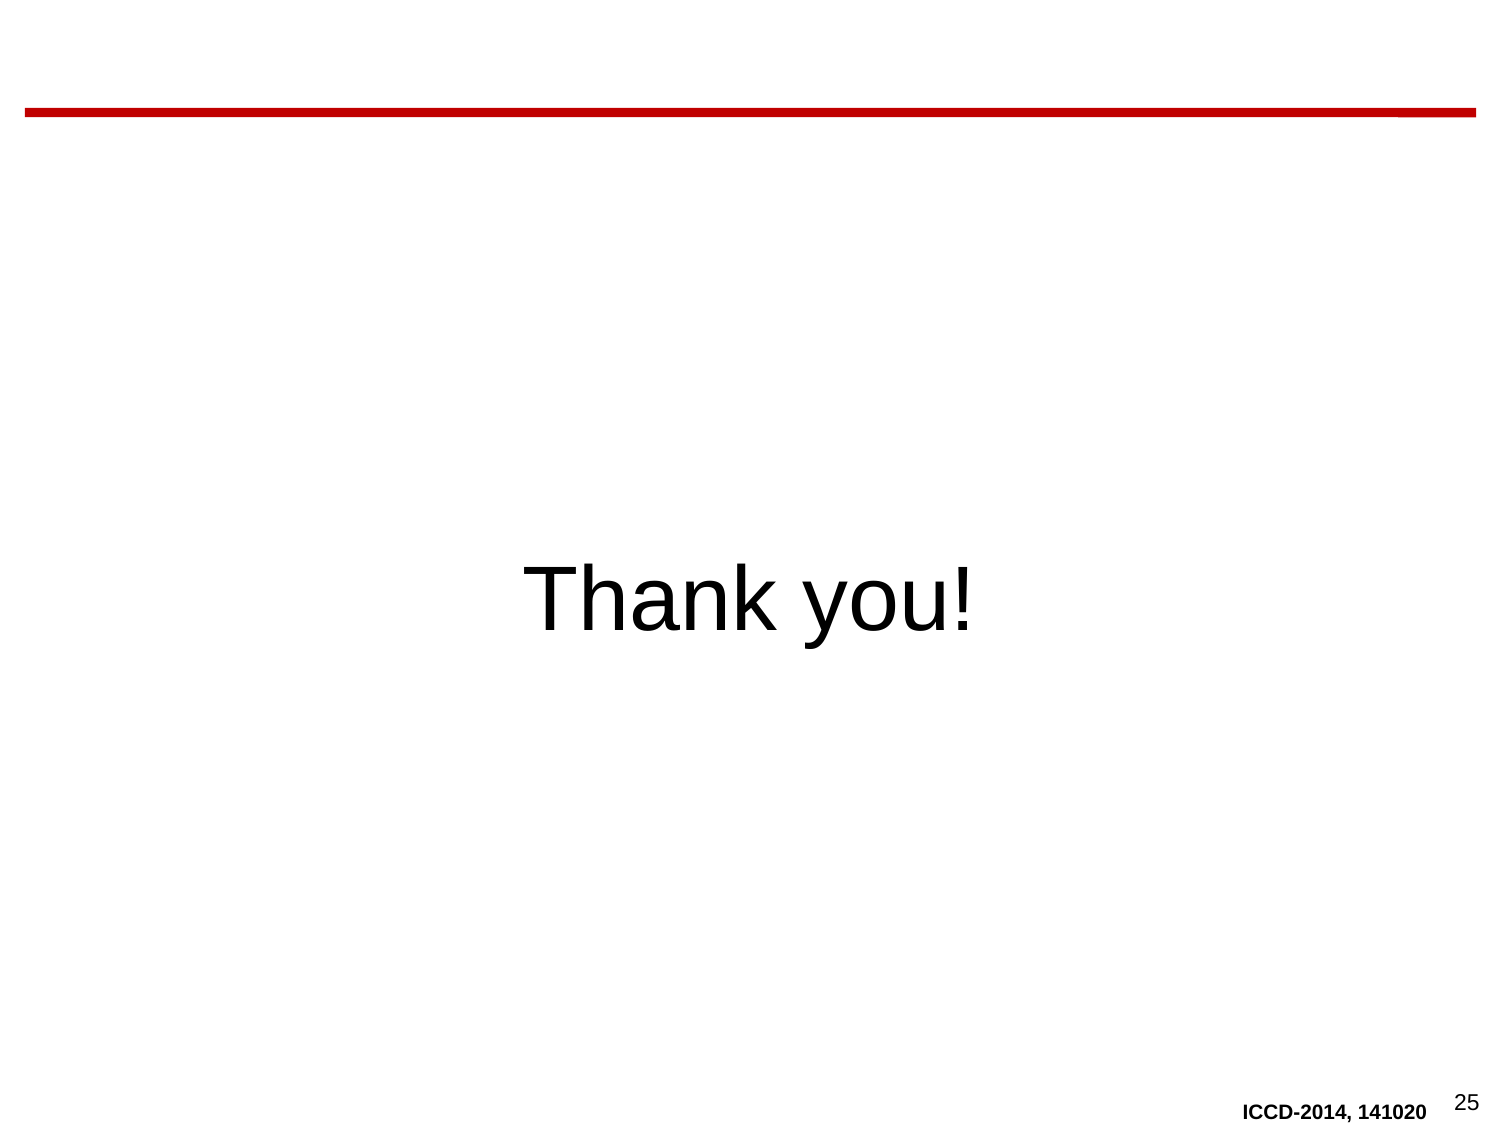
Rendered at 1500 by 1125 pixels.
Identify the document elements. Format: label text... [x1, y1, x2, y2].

list Thank you! [24, 125, 1475, 1063]
